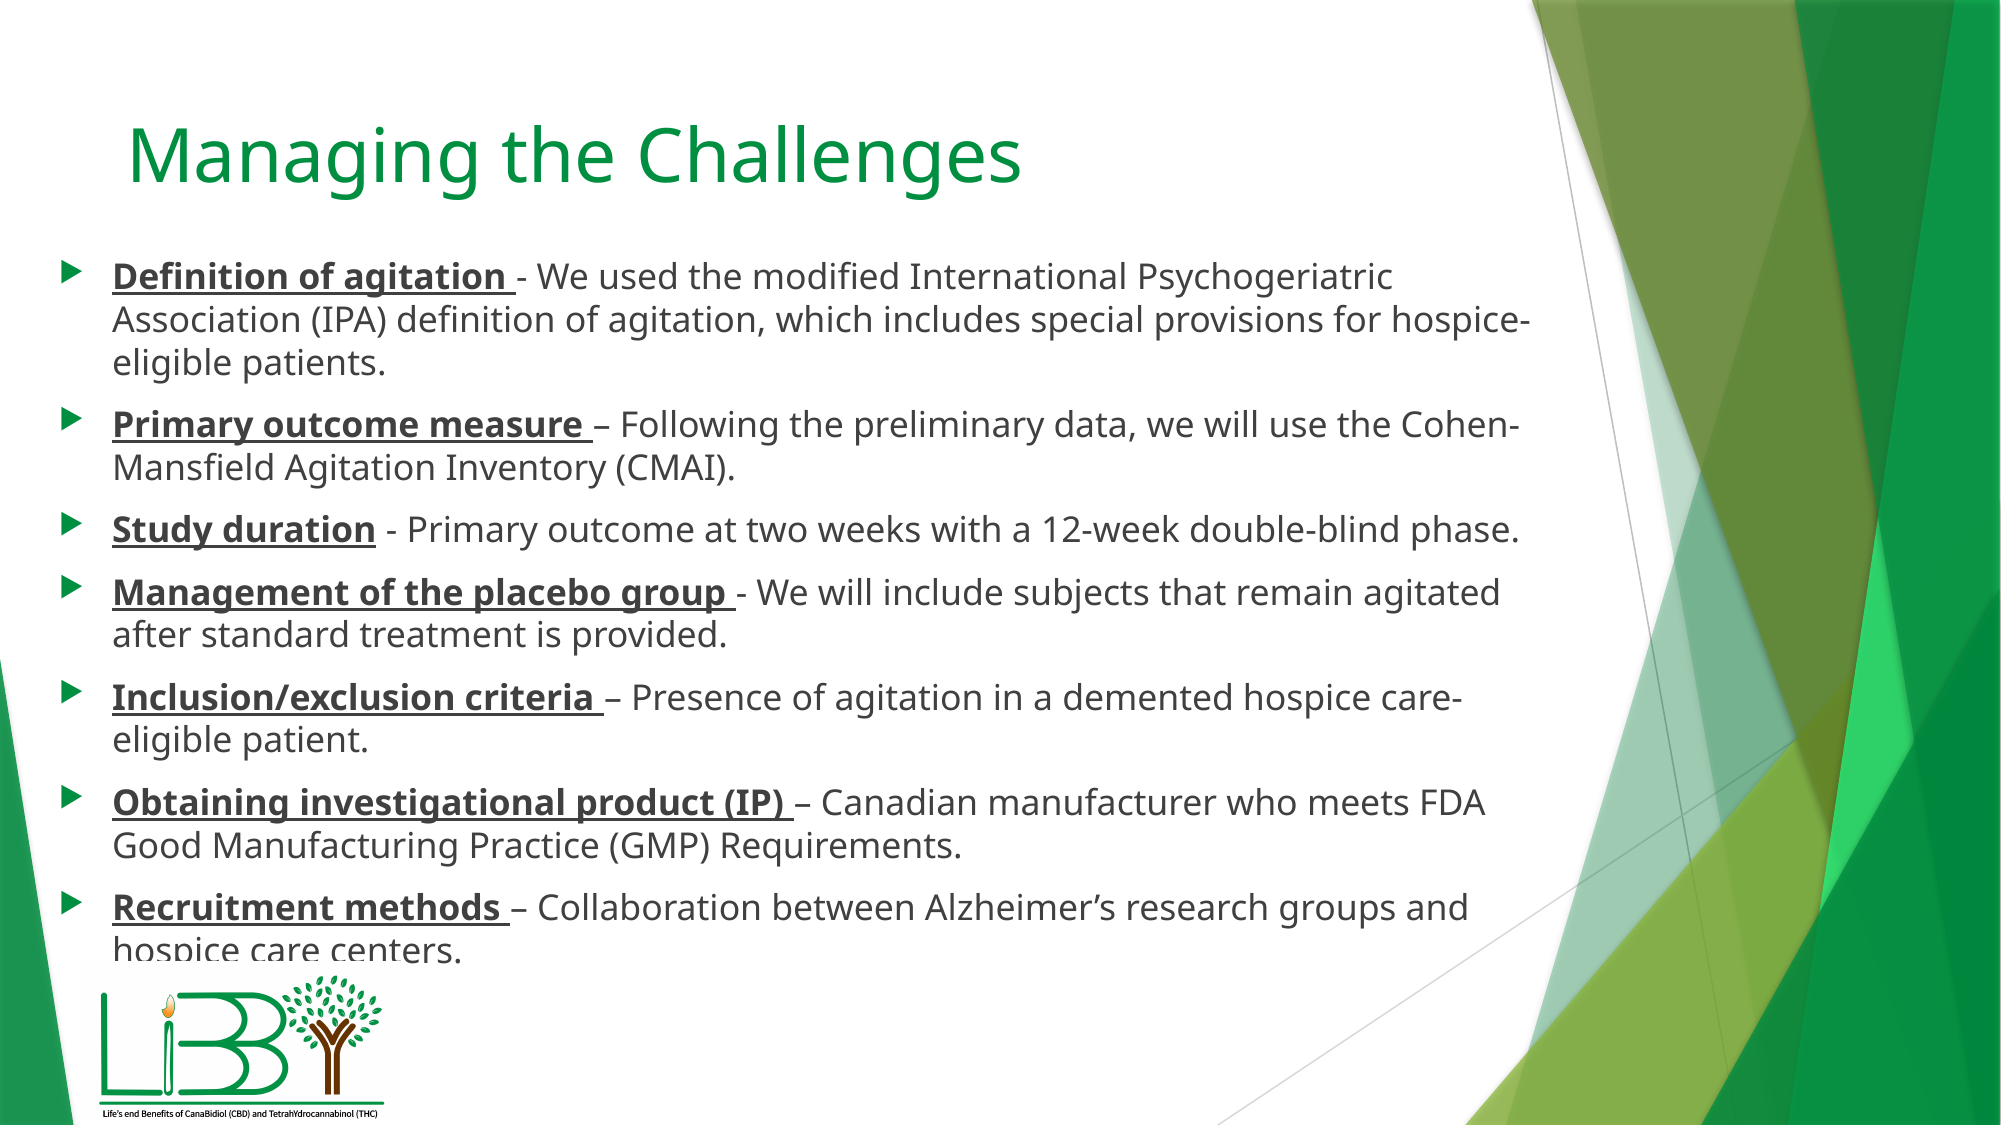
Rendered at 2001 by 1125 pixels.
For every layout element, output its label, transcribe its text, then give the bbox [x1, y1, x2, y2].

picture [80, 960, 401, 1125]
title Managing the Challenges [111, 99, 1522, 246]
list Definition of agitation - We used the modified International Psychogeriatric Association (IPA) definition of agitation, which includes special provisions for hospice-eligible patients. Primary outcome measure – Following the preliminary data, we will use the Cohen-Mansfield Agitation Inventory (CMAI). Study duration - Primary outcome at two weeks with a 12-week double-blind phase. Management of the placebo group - We will include subjects that remain agitated after standard treatment is provided. Inclusion/exclusion criteria – Presence of agitation in a demented hospice care-eligible patient. Obtaining investigational product (IP) – Canadian manufacturer who meets FDA Good Manufacturing Practice (GMP) Requirements. Recruitment methods – Collaboration between Alzheimer’s research groups and hospice care centers. [43, 246, 1589, 992]
